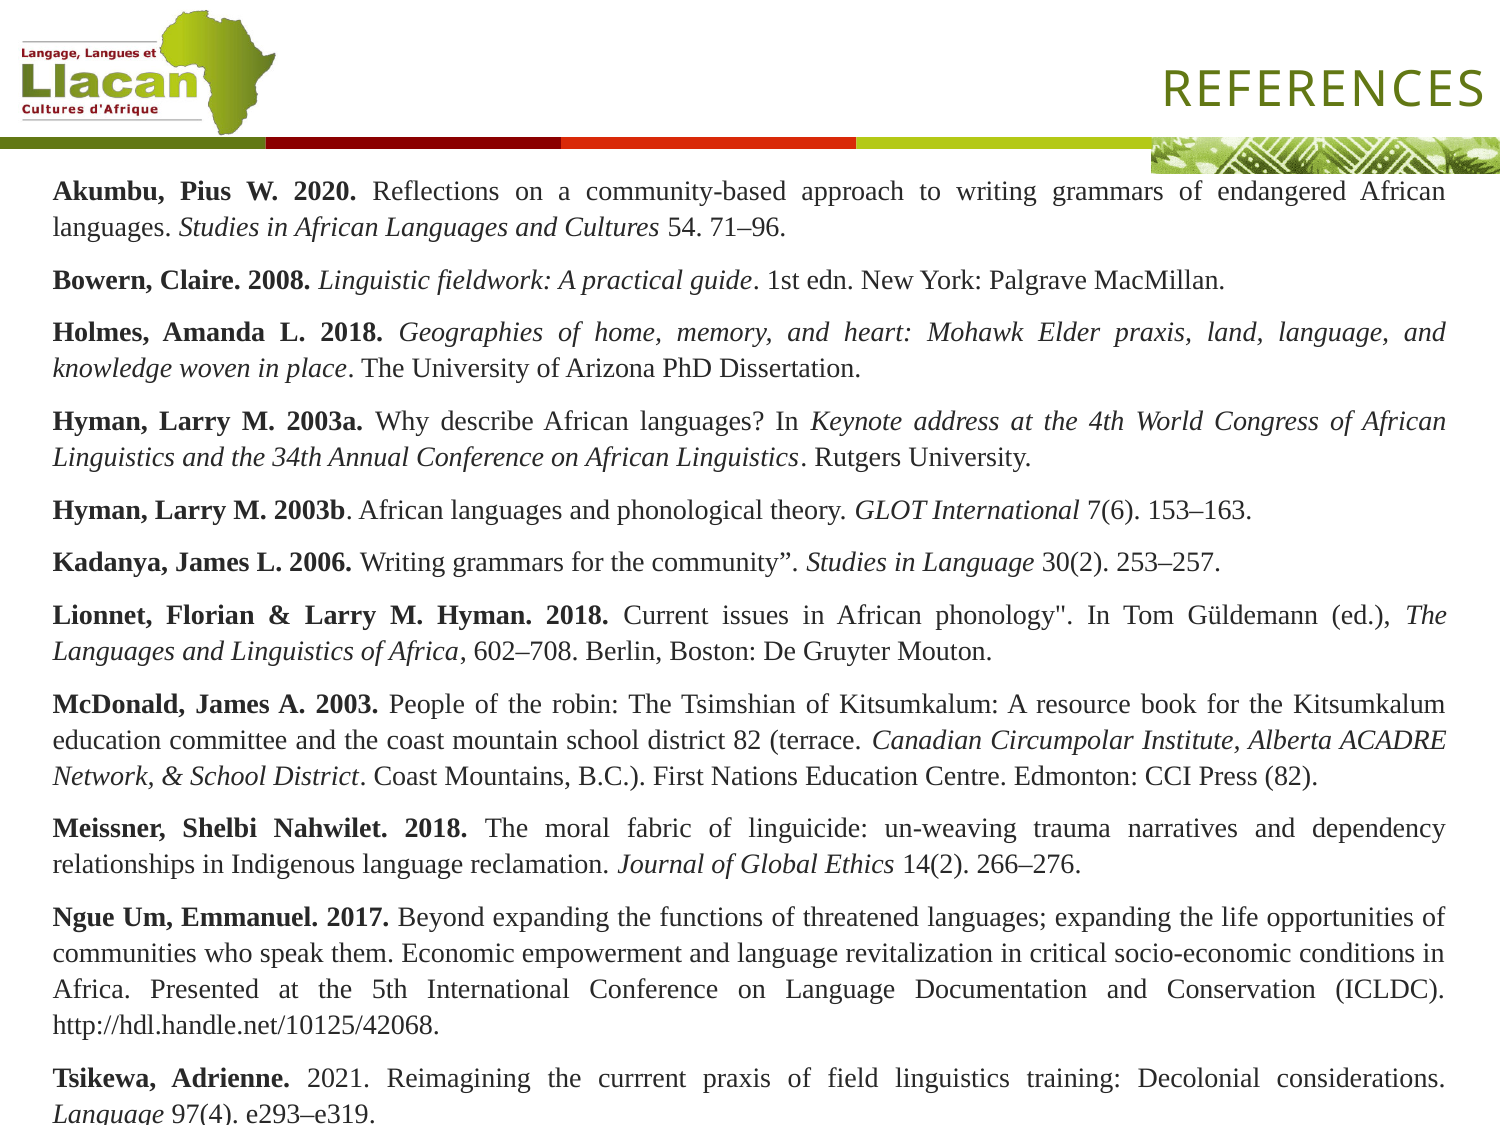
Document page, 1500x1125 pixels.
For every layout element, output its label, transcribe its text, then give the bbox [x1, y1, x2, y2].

title References [312, 42, 1500, 131]
picture [1151, 137, 1500, 174]
picture [18, 4, 278, 137]
subtitle Akumbu, Pius W. 2020. Reflections on a community-based approach to writing grammars of endangered African languages. Studies in African Languages and Cultures 54. 71–96. Bowern, Claire. 2008. Linguistic fieldwork: A practical guide. 1st edn. New York: Palgrave MacMillan. Holmes, Amanda L. 2018. Geographies of home, memory, and heart: Mohawk Elder praxis, land, language, and knowledge woven in place. The University of Arizona PhD Dissertation. Hyman, Larry M. 2003a. Why describe African languages? In Keynote address at the 4th World Congress of African Linguistics and the 34th Annual Conference on African Linguistics. Rutgers University. Hyman, Larry M. 2003b. African languages and phonological theory. GLOT International 7(6). 153–163. Kadanya, James L. 2006. Writing grammars for the community”. Studies in Language 30(2). 253–257. Lionnet, Florian & Larry M. Hyman. 2018. Current issues in African phonology". In Tom Güldemann (ed.), The Languages and Linguistics of Africa, 602–708. Berlin, Boston: De Gruyter Mouton. McDonald, James A. 2003. People of the robin: The Tsimshian of Kitsumkalum: A resource book for the Kitsumkalum education committee and the coast mountain school district 82 (terrace. Canadian Circumpolar Institute, Alberta ACADRE Network, & School District. Coast Mountains, B.C.). First Nations Education Centre. Edmonton: CCI Press (82). Meissner, Shelbi Nahwilet. 2018. The moral fabric of linguicide: un-weaving trauma narratives and dependency relationships in Indigenous language reclamation. Journal of Global Ethics 14(2). 266–276. Ngue Um, Emmanuel. 2017. Beyond expanding the functions of threatened languages; expanding the life opportunities of communities who speak them. Economic empowerment and language revitalization in critical socio-economic conditions in Africa. Presented at the 5th International Conference on Language Documentation and Conservation (ICLDC). http://hdl.handle.net/10125/42068. Tsikewa, Adrienne. 2021. Reimagining the currrent praxis of field linguistics training: Decolonial considerations. Language 97(4). e293–e319. [37, 162, 1463, 1125]
